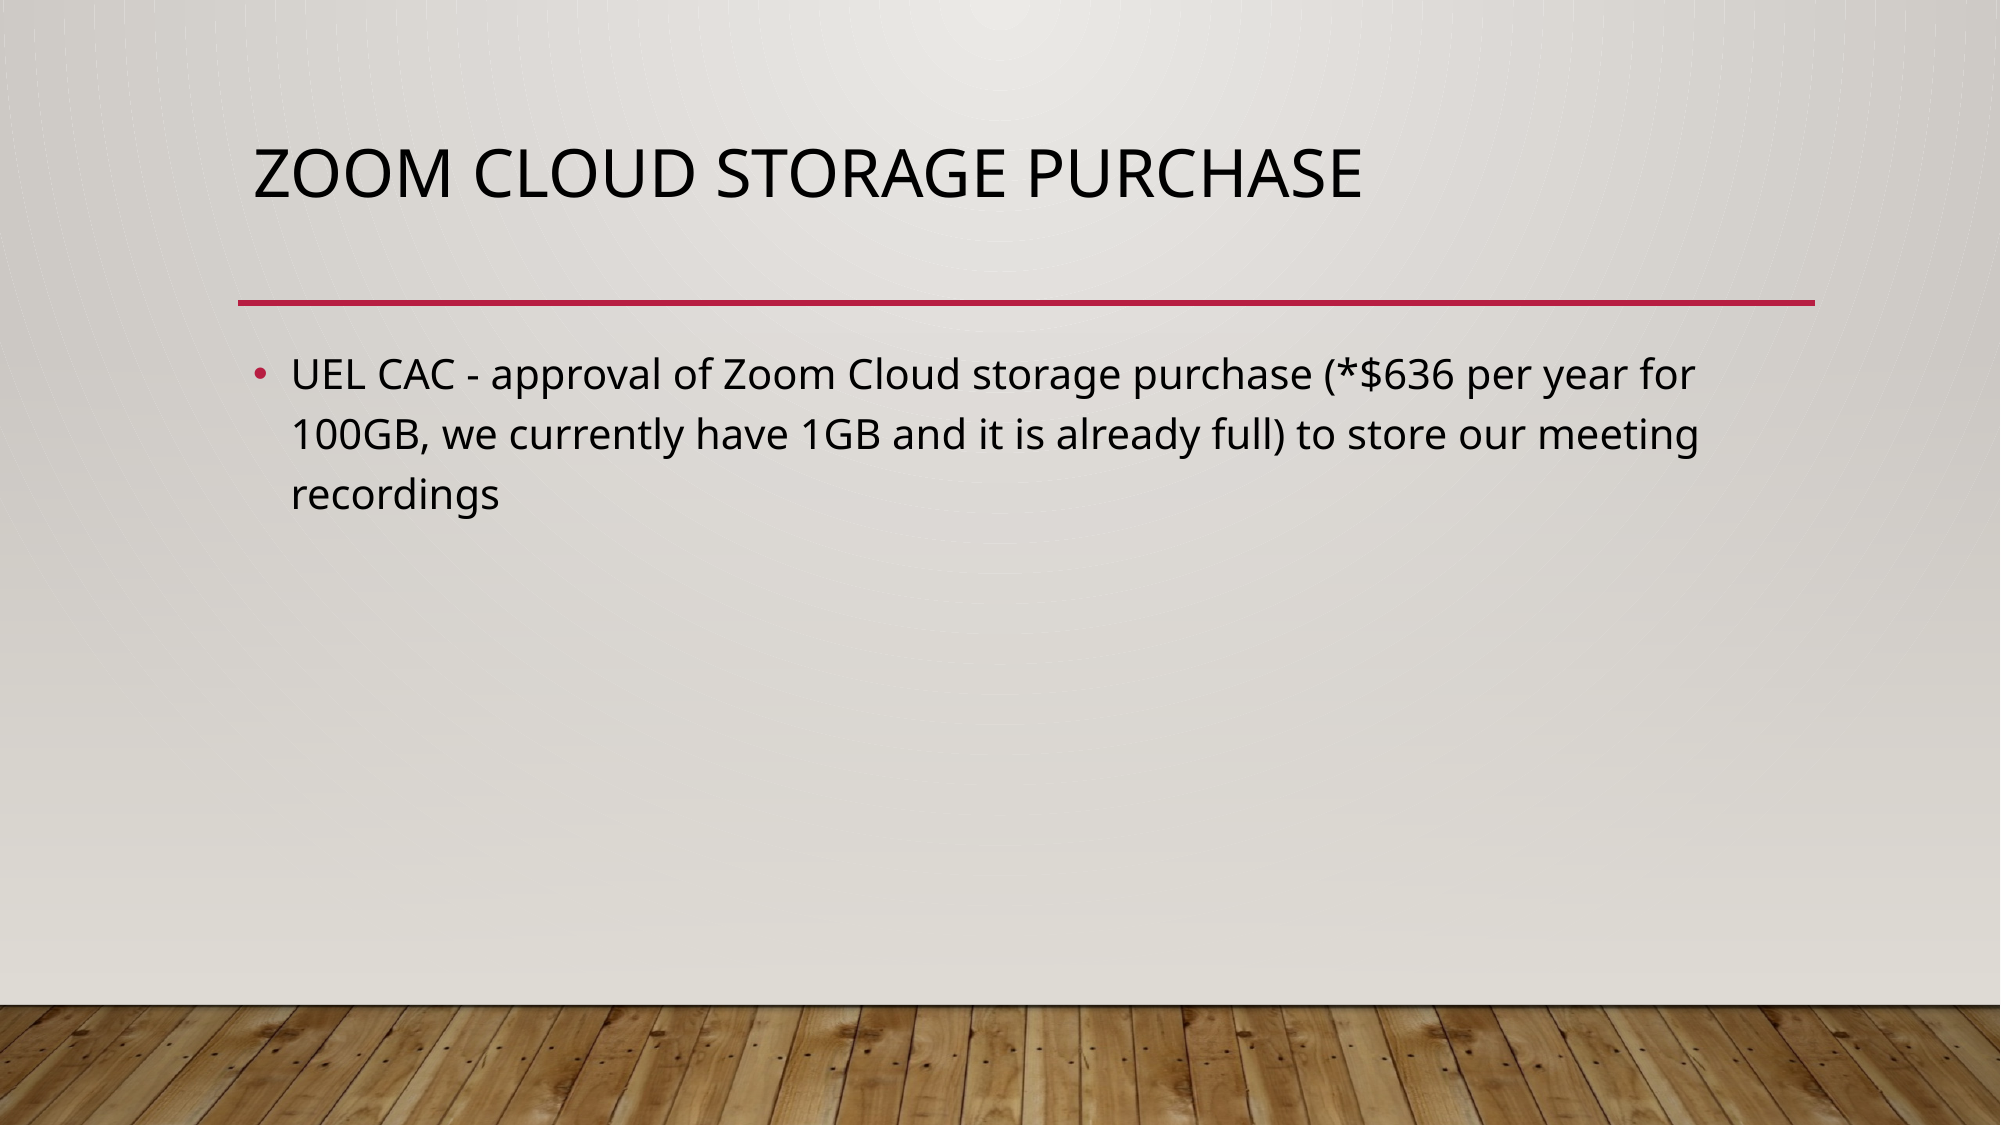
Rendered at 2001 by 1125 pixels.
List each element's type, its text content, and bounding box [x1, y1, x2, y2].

picture [0, 1005, 2000, 1125]
title Zoom Cloud storage purchase [238, 131, 1814, 305]
list UEL CAC - approval of Zoom Cloud storage purchase (*$636 per year for 100GB, we currently have 1GB and it is already full) to store our meeting recordings [238, 330, 1814, 897]
